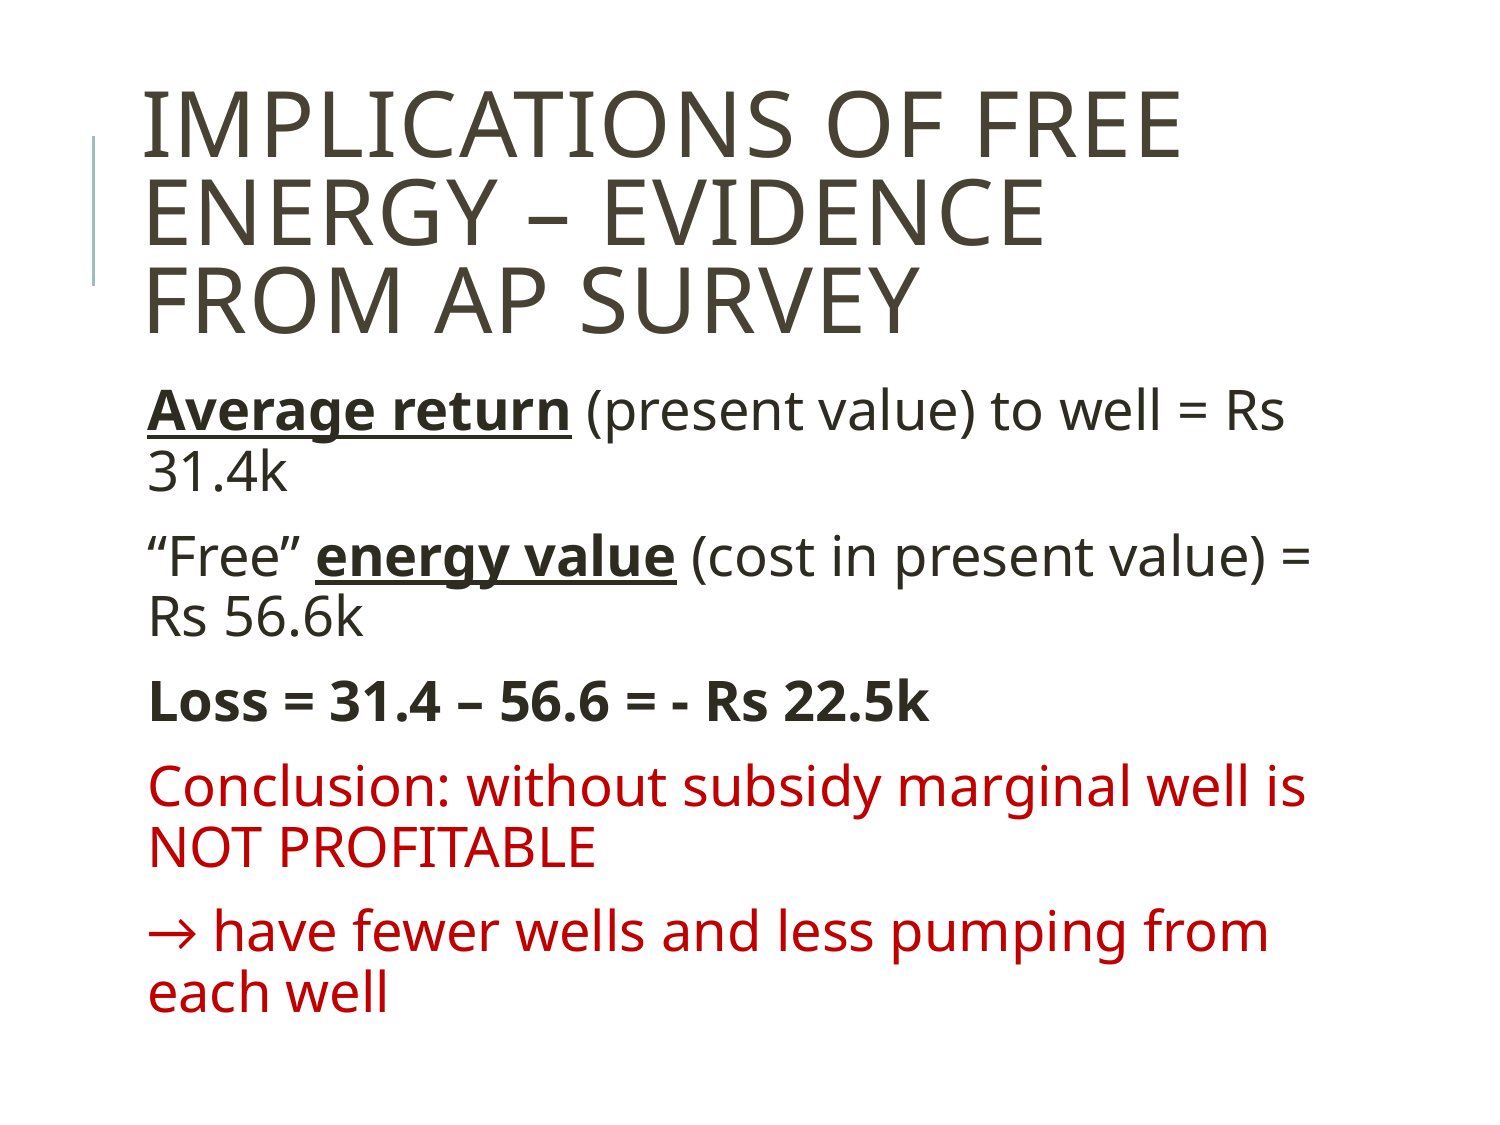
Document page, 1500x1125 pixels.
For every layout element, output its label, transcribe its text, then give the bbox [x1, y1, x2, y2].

list Average return (present value) to well = Rs 31.4k “Free” energy value (cost in present value) = Rs 56.6k Loss = 31.4 – 56.6 = - Rs 22.5k Conclusion: without subsidy marginal well is NOT PROFITABLE → have fewer wells and less pumping from each well [126, 375, 1322, 1035]
title Implications of Free energy – evidence from AP survey [126, 96, 1322, 342]
